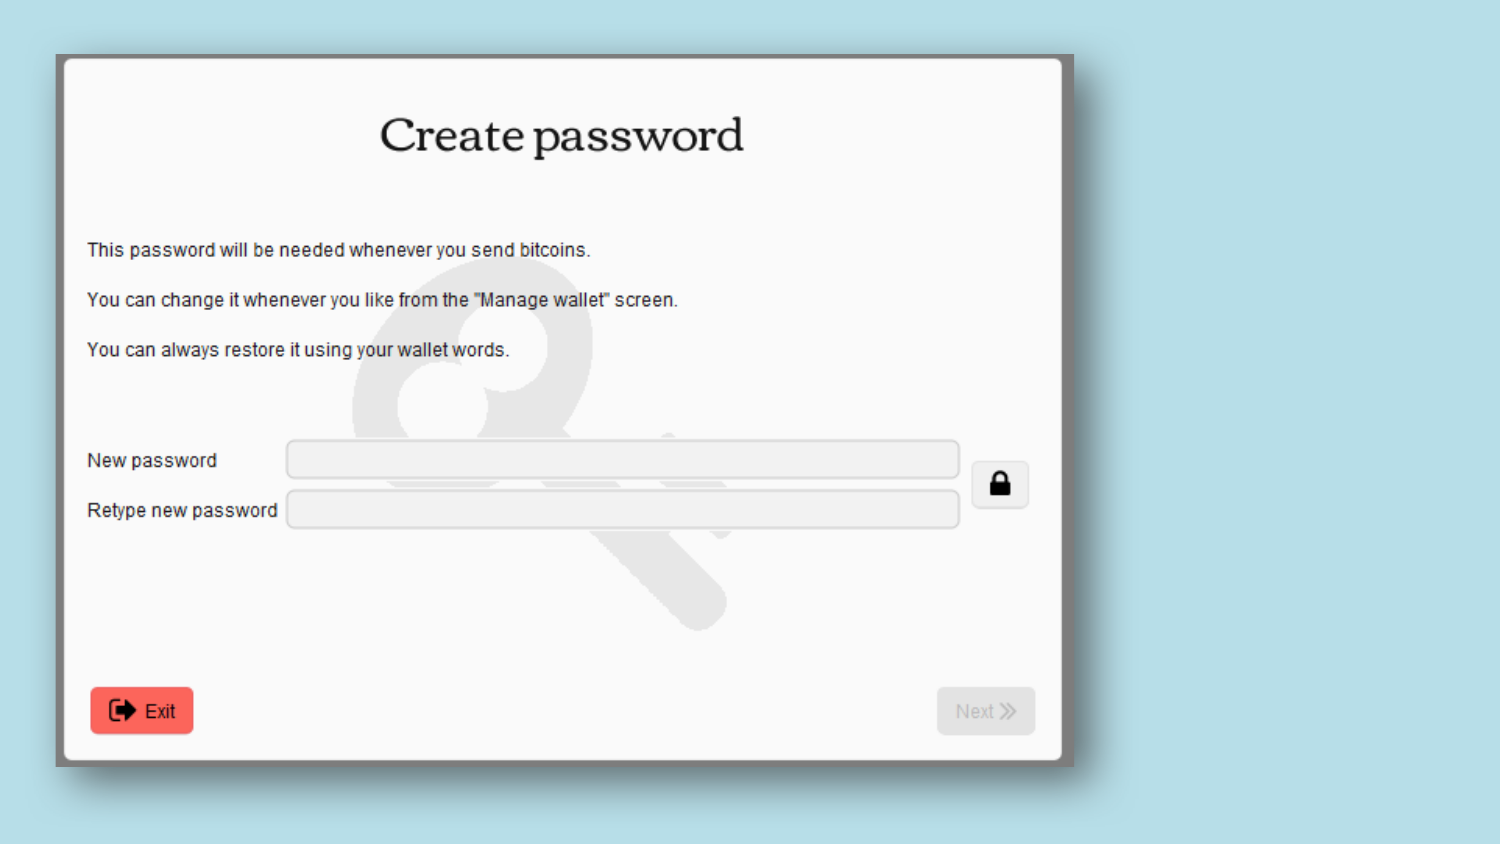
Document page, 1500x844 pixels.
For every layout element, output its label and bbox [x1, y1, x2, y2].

picture [55, 53, 1075, 767]
